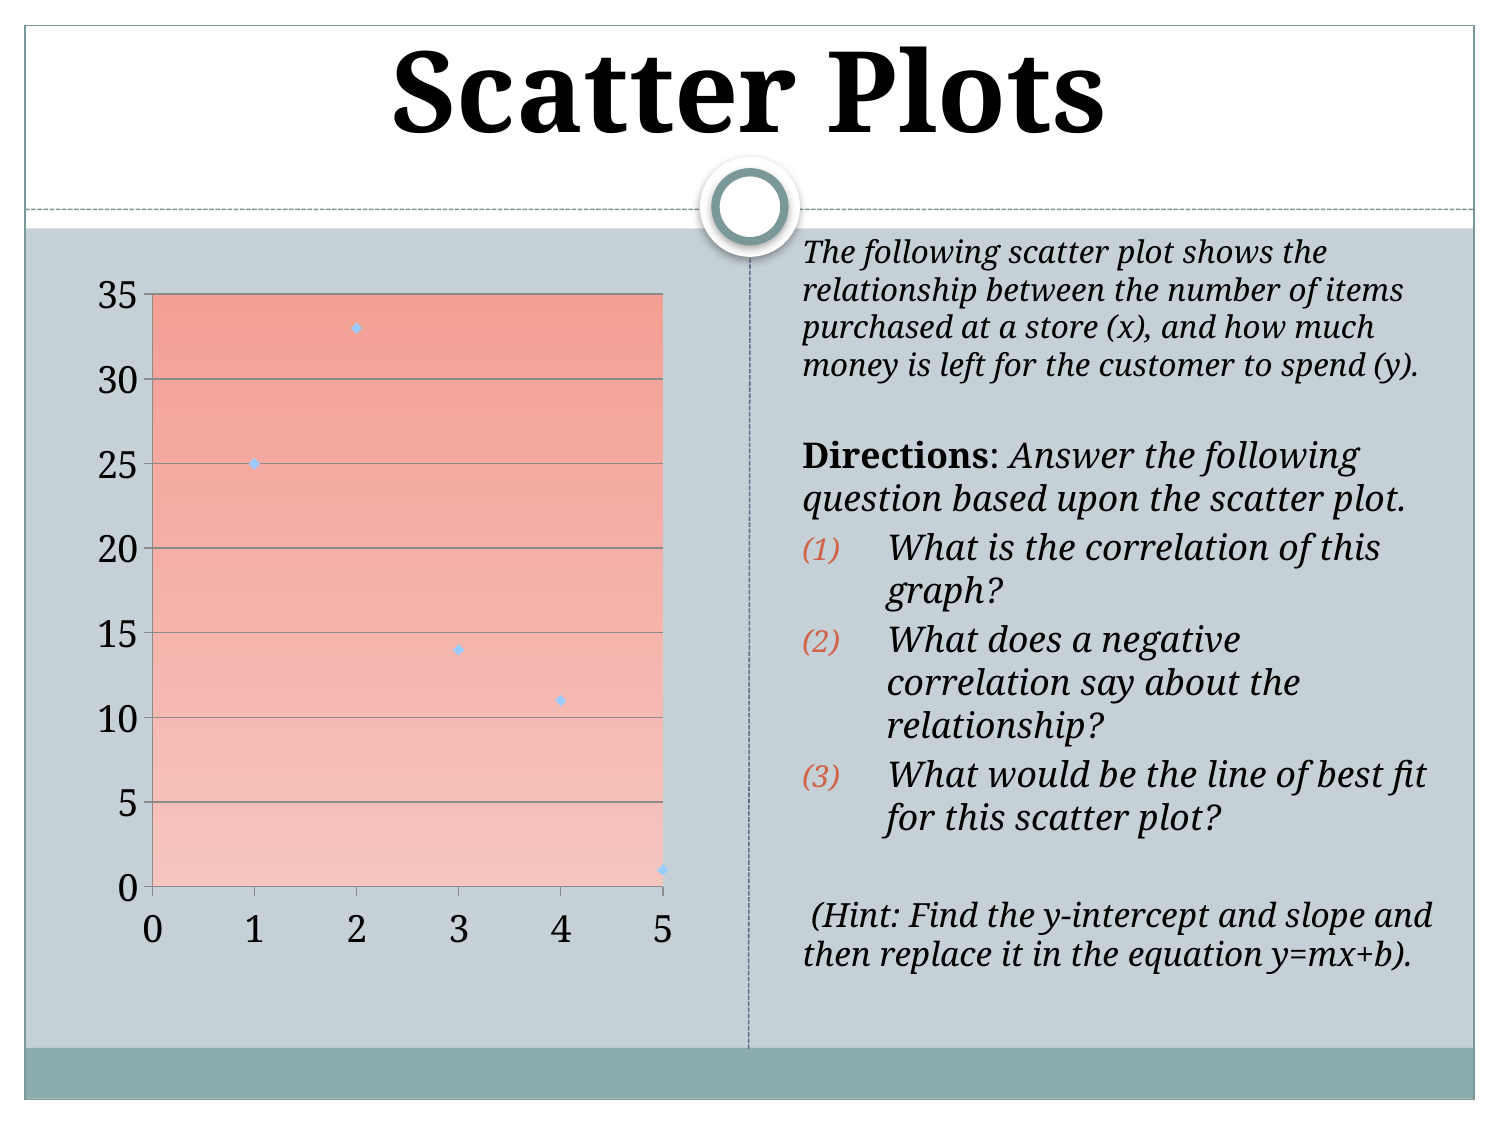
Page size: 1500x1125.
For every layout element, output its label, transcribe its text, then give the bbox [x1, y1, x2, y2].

list The following scatter plot shows the relationship between the number of items purchased at a store (x), and how much money is left for the customer to spend (y). Directions: Answer the following question based upon the scatter plot. What is the correlation of this graph? What does a negative correlation say about the relationship? What would be the line of best fit for this scatter plot? (Hint: Find the y-intercept and slope and then replace it in the equation y=mx+b). [787, 224, 1450, 993]
title Scatter Plots [49, 37, 1450, 162]
chart [62, 262, 726, 1031]
